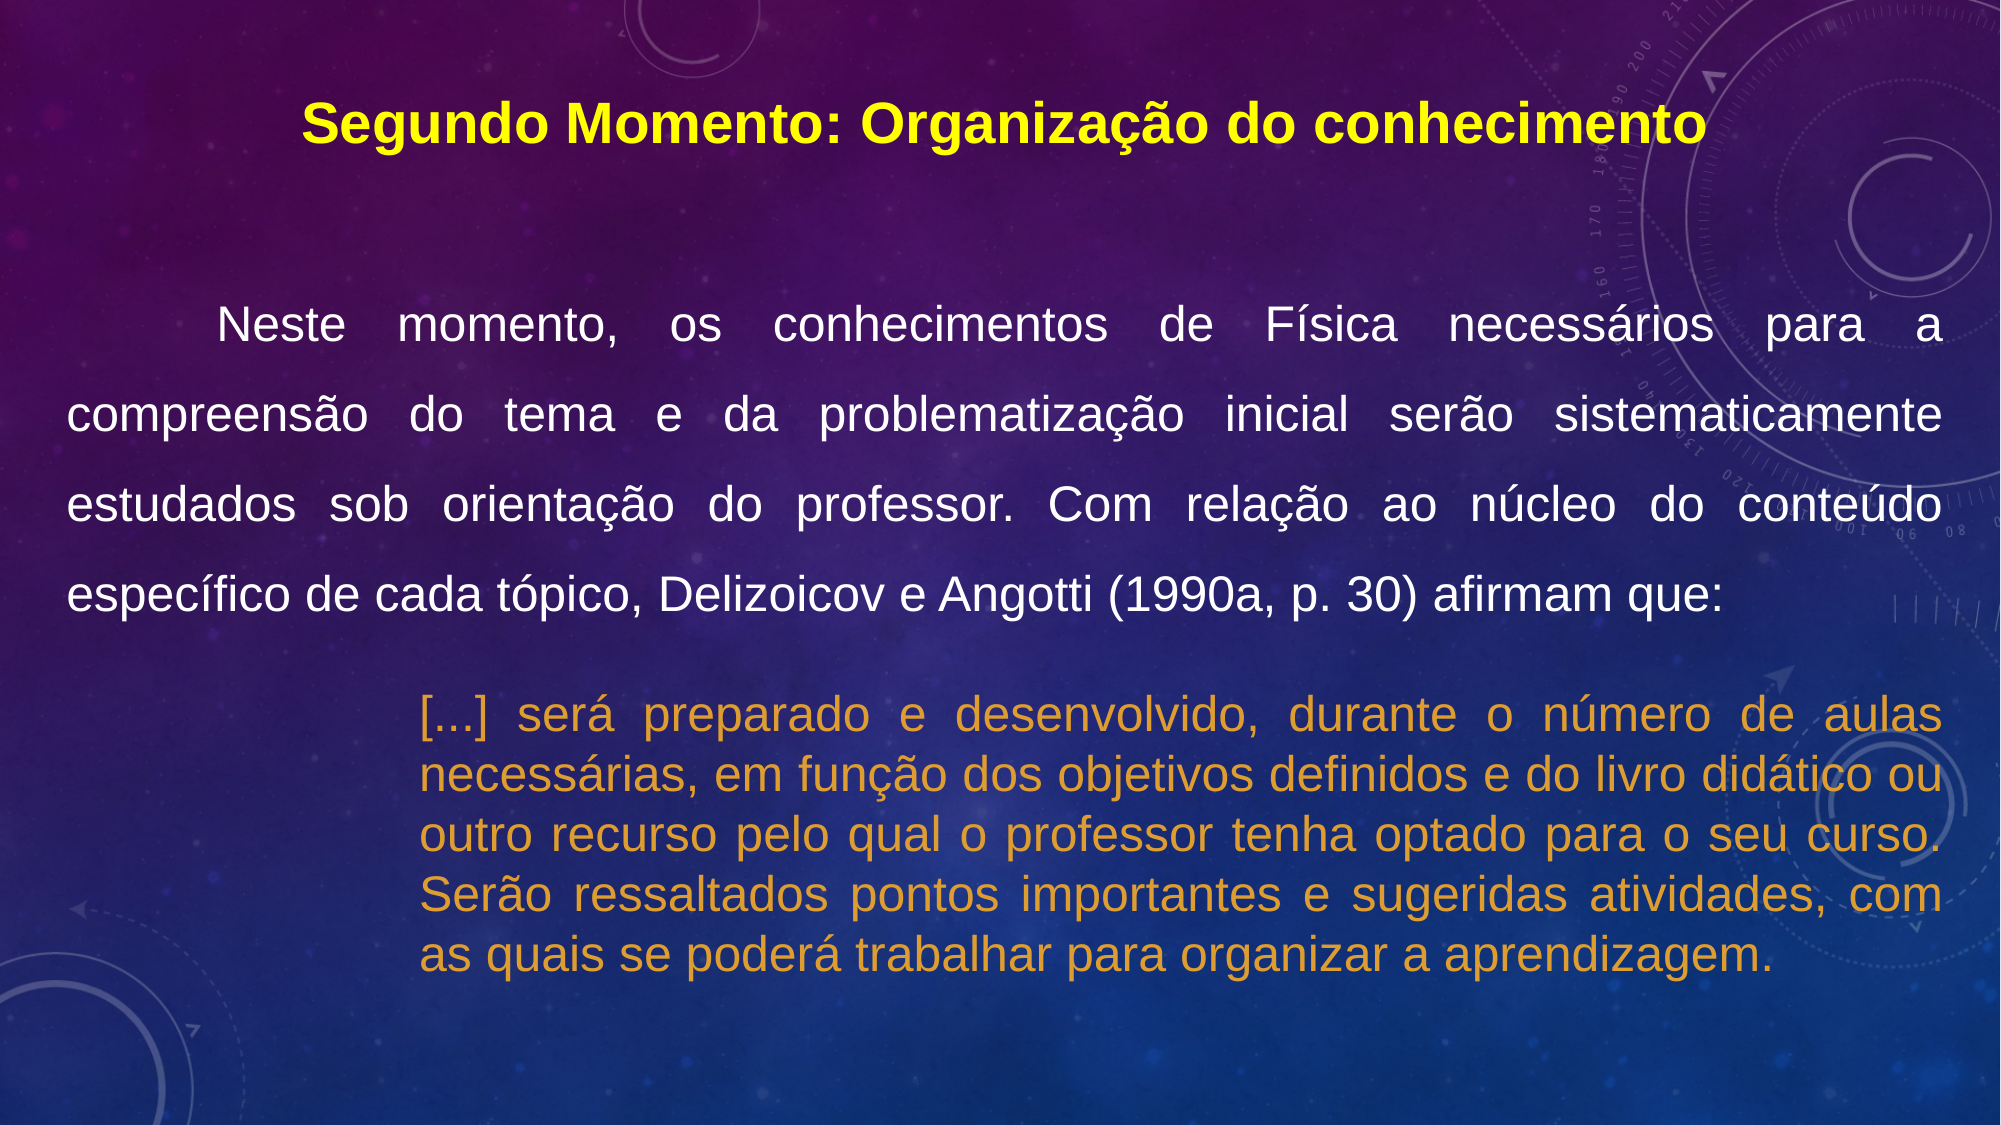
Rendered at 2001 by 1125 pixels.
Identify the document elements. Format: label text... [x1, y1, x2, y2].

text_box Neste momento, os conhecimentos de Física necessários para a compreensão do tema e da problematização inicial serão sistematicamente estudados sob orientação do professor. Com relação ao núcleo do conteúdo específico de cada tópico, Delizoicov e Angotti (1990a, p. 30) afirmam que: [...] será preparado e desenvolvido, durante o número de aulas necessárias, em função dos objetivos definidos e do livro didático ou outro recurso pelo qual o professor tenha optado para o seu curso. Serão ressaltados pontos importantes e sugeridas atividades, com as quais se poderá trabalhar para organizar a aprendizagem. [51, 254, 1959, 989]
text_box Segundo Momento: Organização do conhecimento [4, 42, 2000, 163]
picture [0, 0, 2001, 1125]
